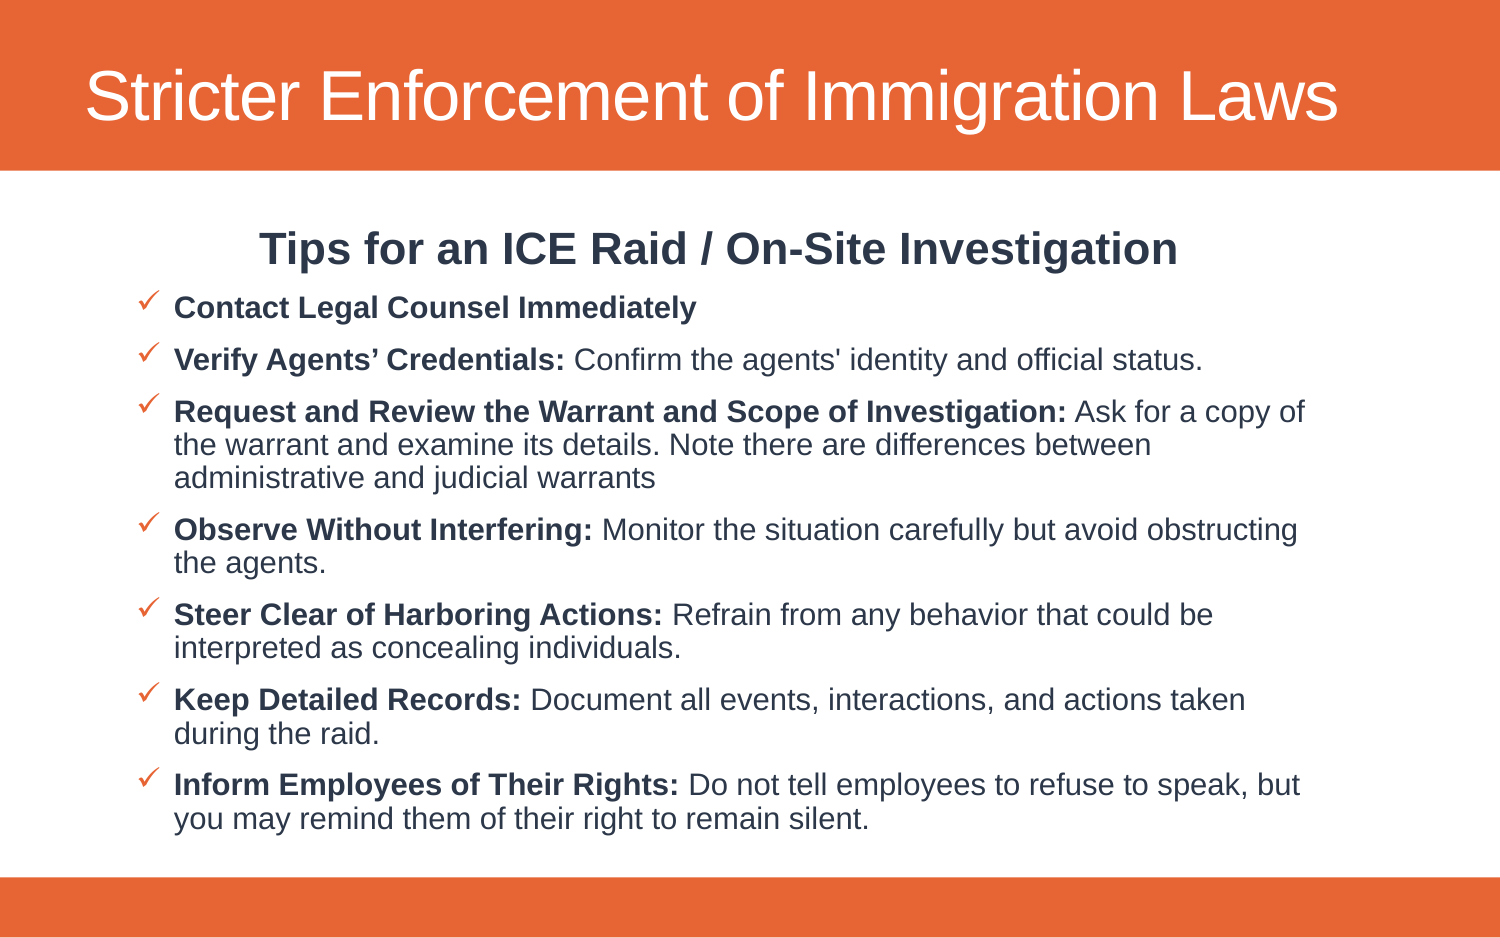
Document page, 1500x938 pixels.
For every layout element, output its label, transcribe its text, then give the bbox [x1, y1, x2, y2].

list Tips for an ICE Raid / On-Site Investigation Contact Legal Counsel Immediately Verify Agents’ Credentials: Confirm the agents' identity and official status. Request and Review the Warrant and Scope of Investigation: Ask for a copy of the warrant and examine its details. Note there are differences between administrative and judicial warrants Observe Without Interfering: Monitor the situation carefully but avoid obstructing the agents. Steer Clear of Harboring Actions: Refrain from any behavior that could be interpreted as concealing individuals. Keep Detailed Records: Document all events, interactions, and actions taken during the raid. Inform Employees of Their Rights: Do not tell employees to refuse to speak, but you may remind them of their right to remain silent. [84, 217, 1339, 847]
title Stricter Enforcement of Immigration Laws [84, 62, 1416, 164]
footer [84, 868, 591, 919]
